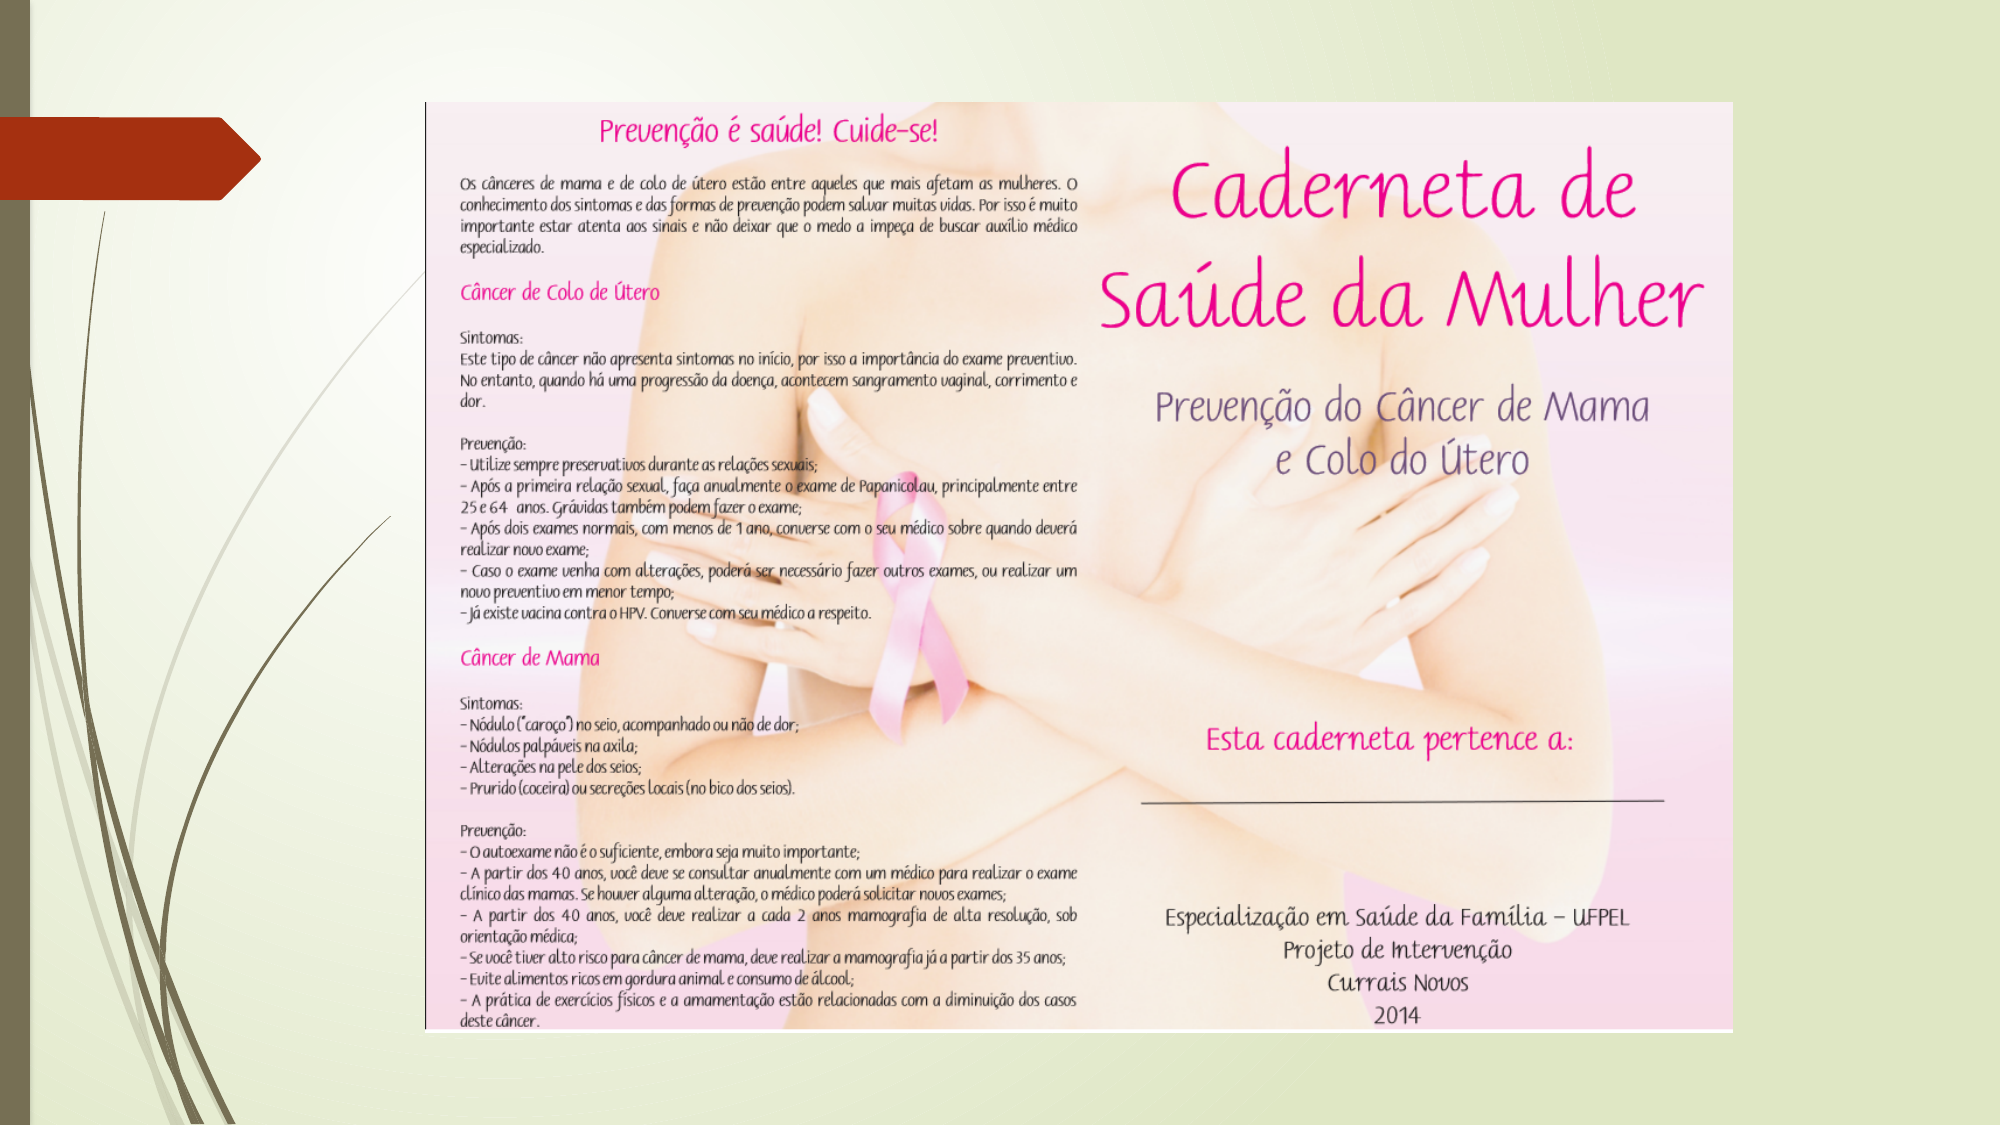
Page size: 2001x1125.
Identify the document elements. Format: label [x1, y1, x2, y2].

list [425, 102, 1733, 1034]
